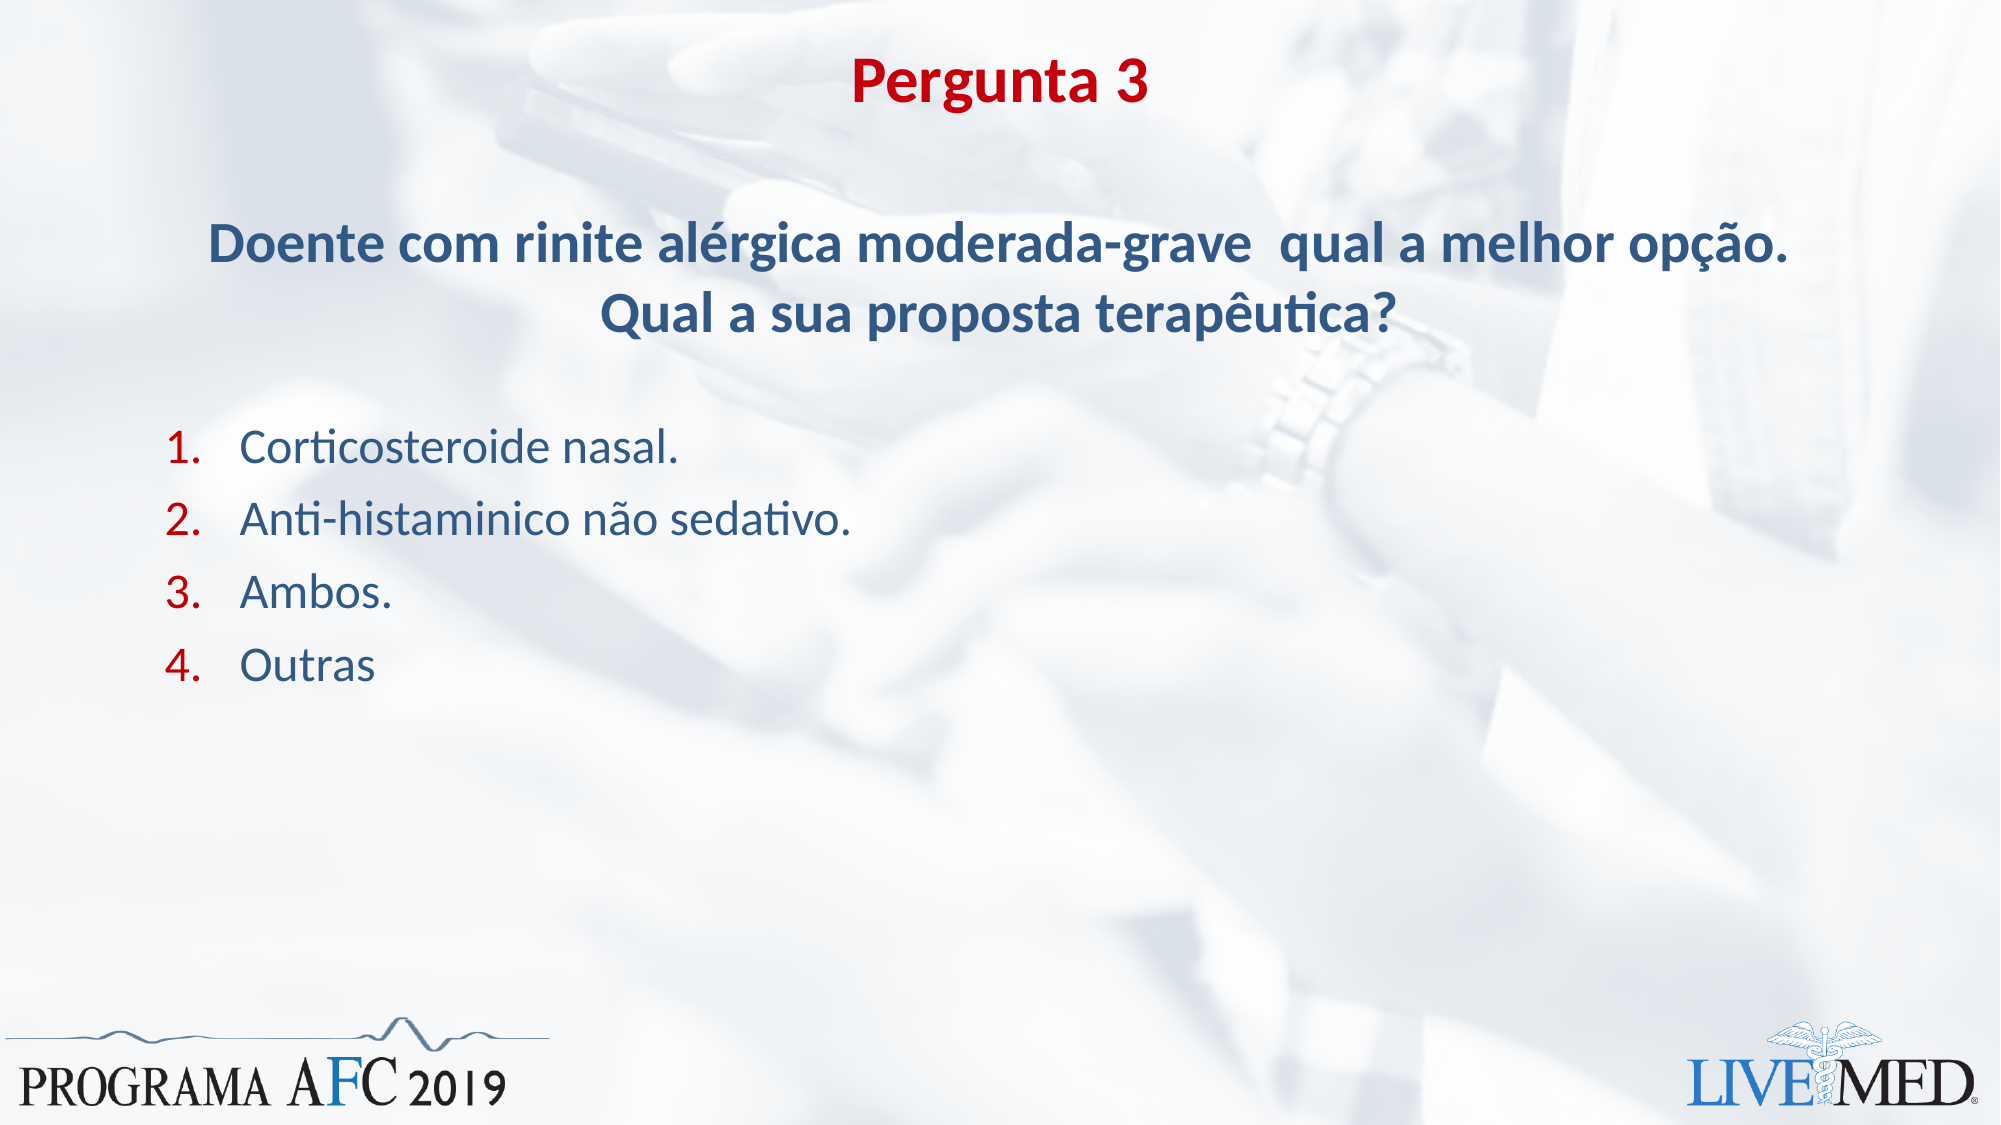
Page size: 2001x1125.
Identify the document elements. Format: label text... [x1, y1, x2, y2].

picture [19, 1057, 505, 1106]
list Corticosteroide nasal. Anti-histaminico não sedativo. Ambos. Outras [149, 405, 1850, 953]
list Doente com rinite alérgica moderada-grave qual a melhor opção. Qual a sua proposta terapêutica? [149, 181, 1850, 352]
title Pergunta 3 [99, 26, 1900, 126]
picture [1687, 1021, 1978, 1106]
